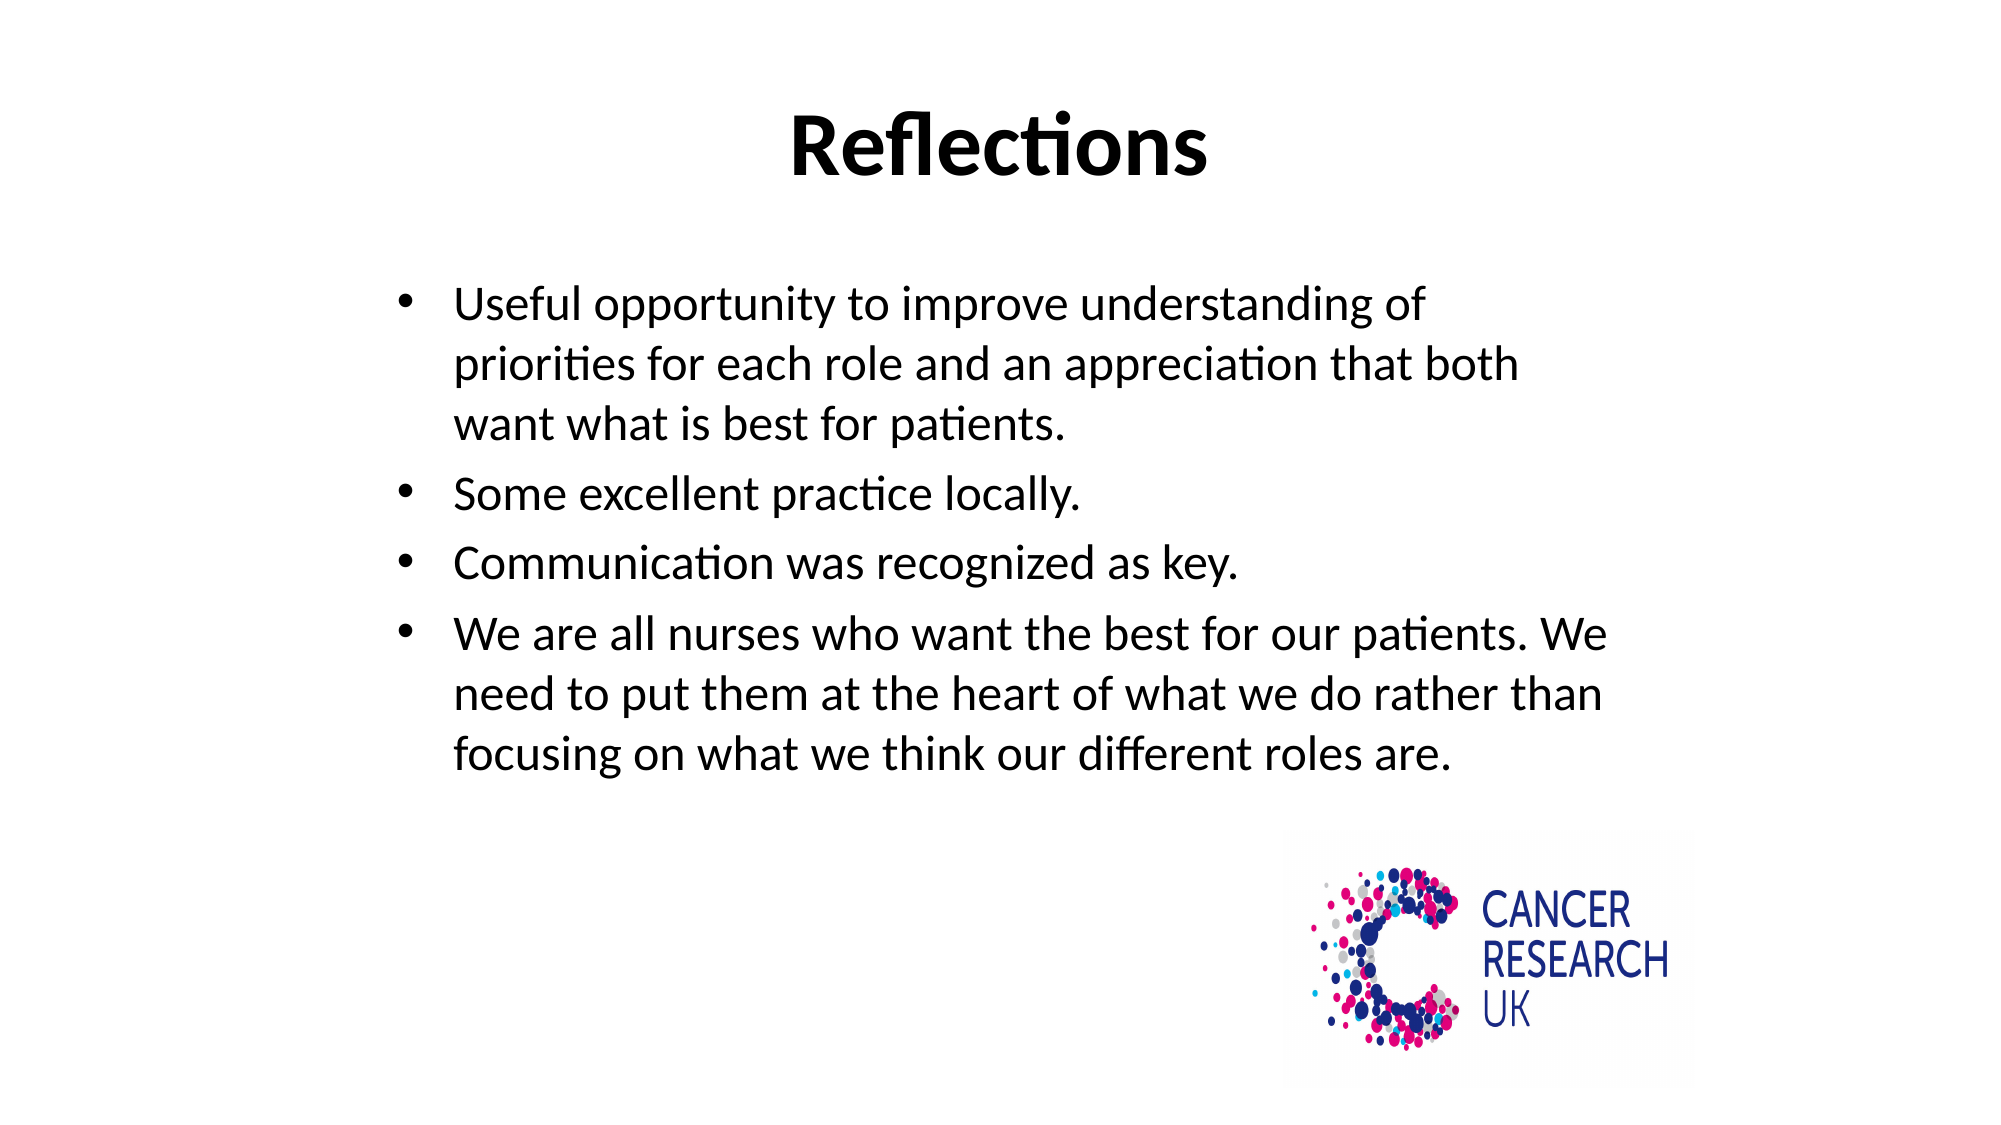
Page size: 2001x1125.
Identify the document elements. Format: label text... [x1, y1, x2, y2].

list Useful opportunity to improve understanding of priorities for each role and an appreciation that both want what is best for patients. Some excellent practice locally. Communication was recognized as key. We are all nurses who want the best for our patients. We need to put them at the heart of what we do rather than focusing on what we think our different roles are. [381, 262, 1632, 938]
title Reflections [99, 45, 1900, 233]
picture [1283, 830, 1695, 1089]
